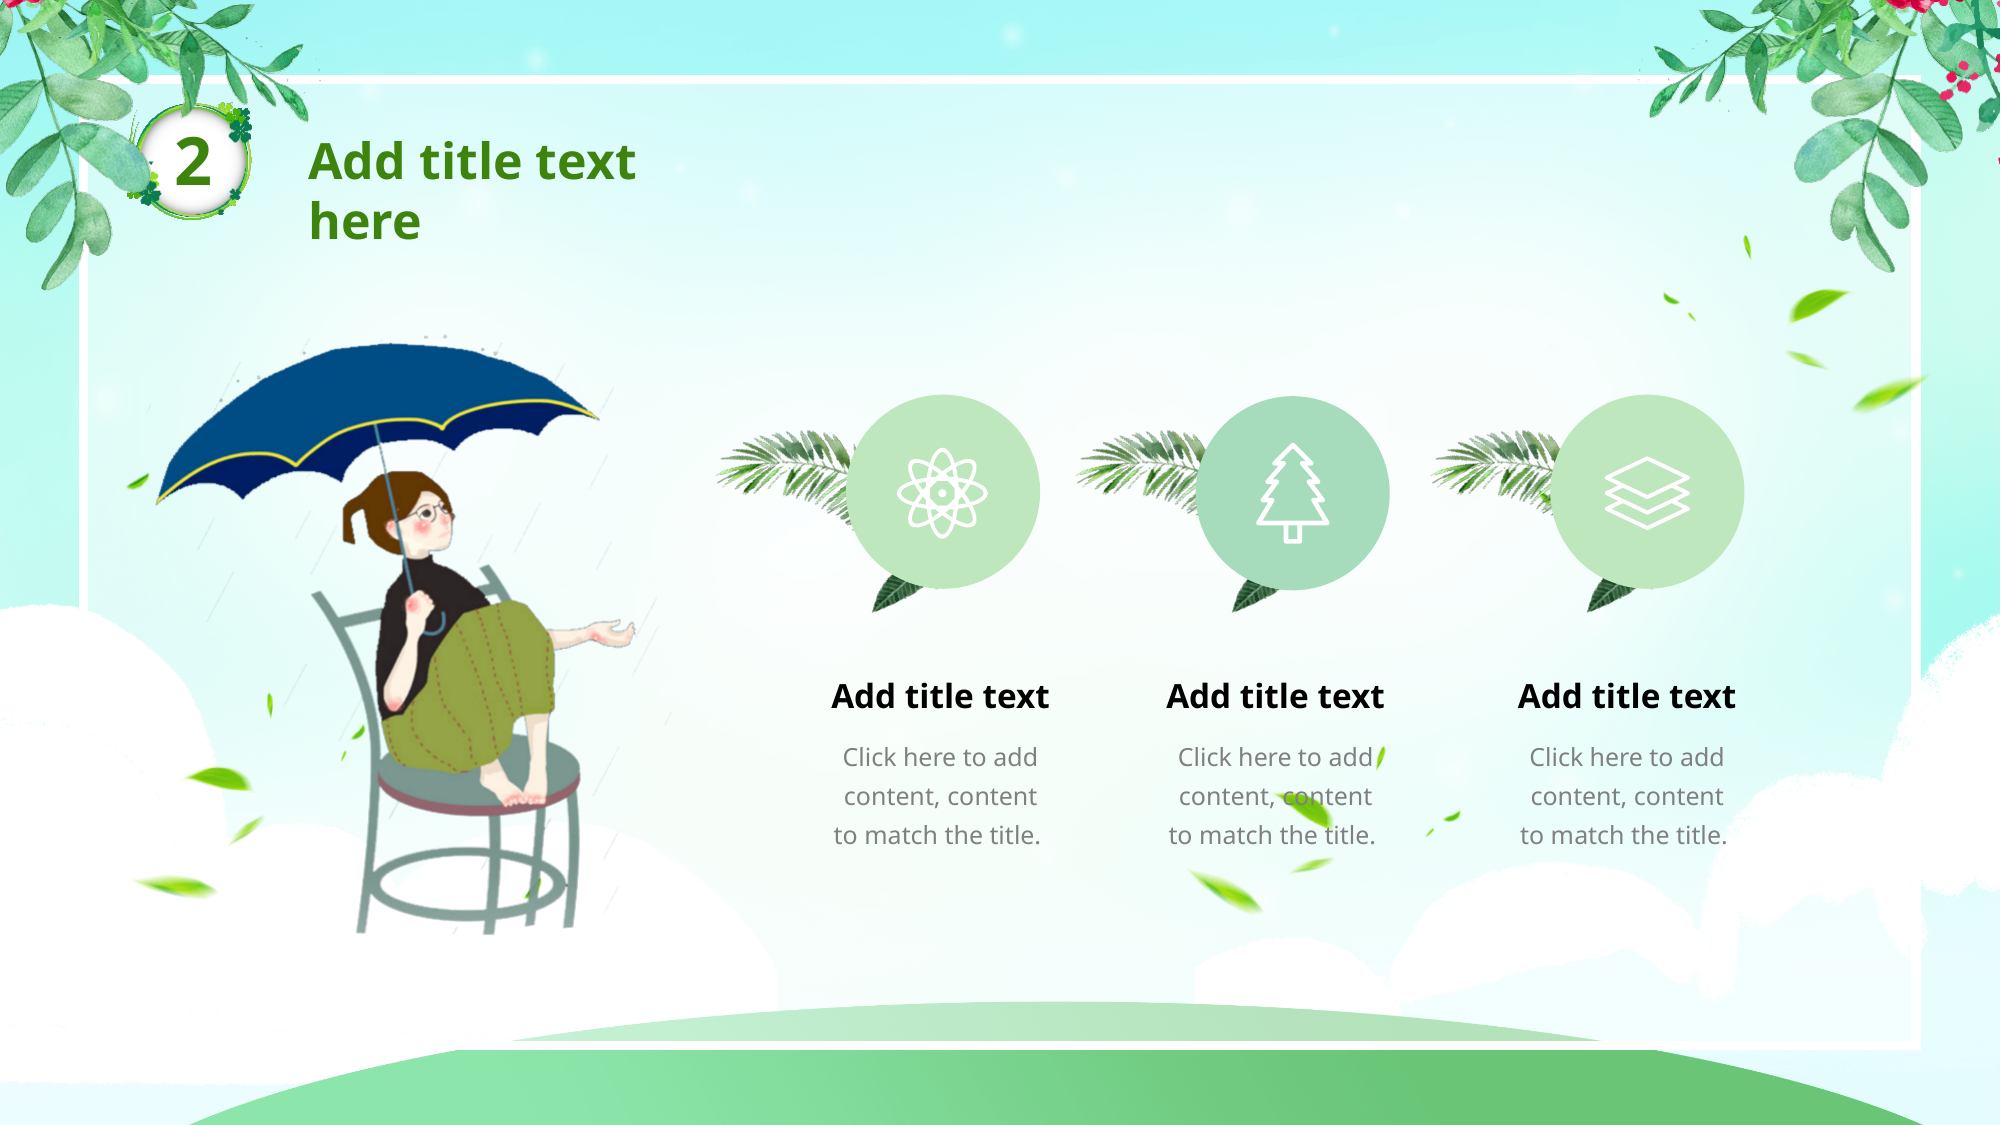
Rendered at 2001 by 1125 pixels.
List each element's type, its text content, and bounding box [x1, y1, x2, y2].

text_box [750, 350, 1041, 654]
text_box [1434, 350, 1745, 654]
text_box Add title text here [321, 119, 734, 208]
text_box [1078, 350, 1390, 654]
picture [0, 0, 2000, 1125]
